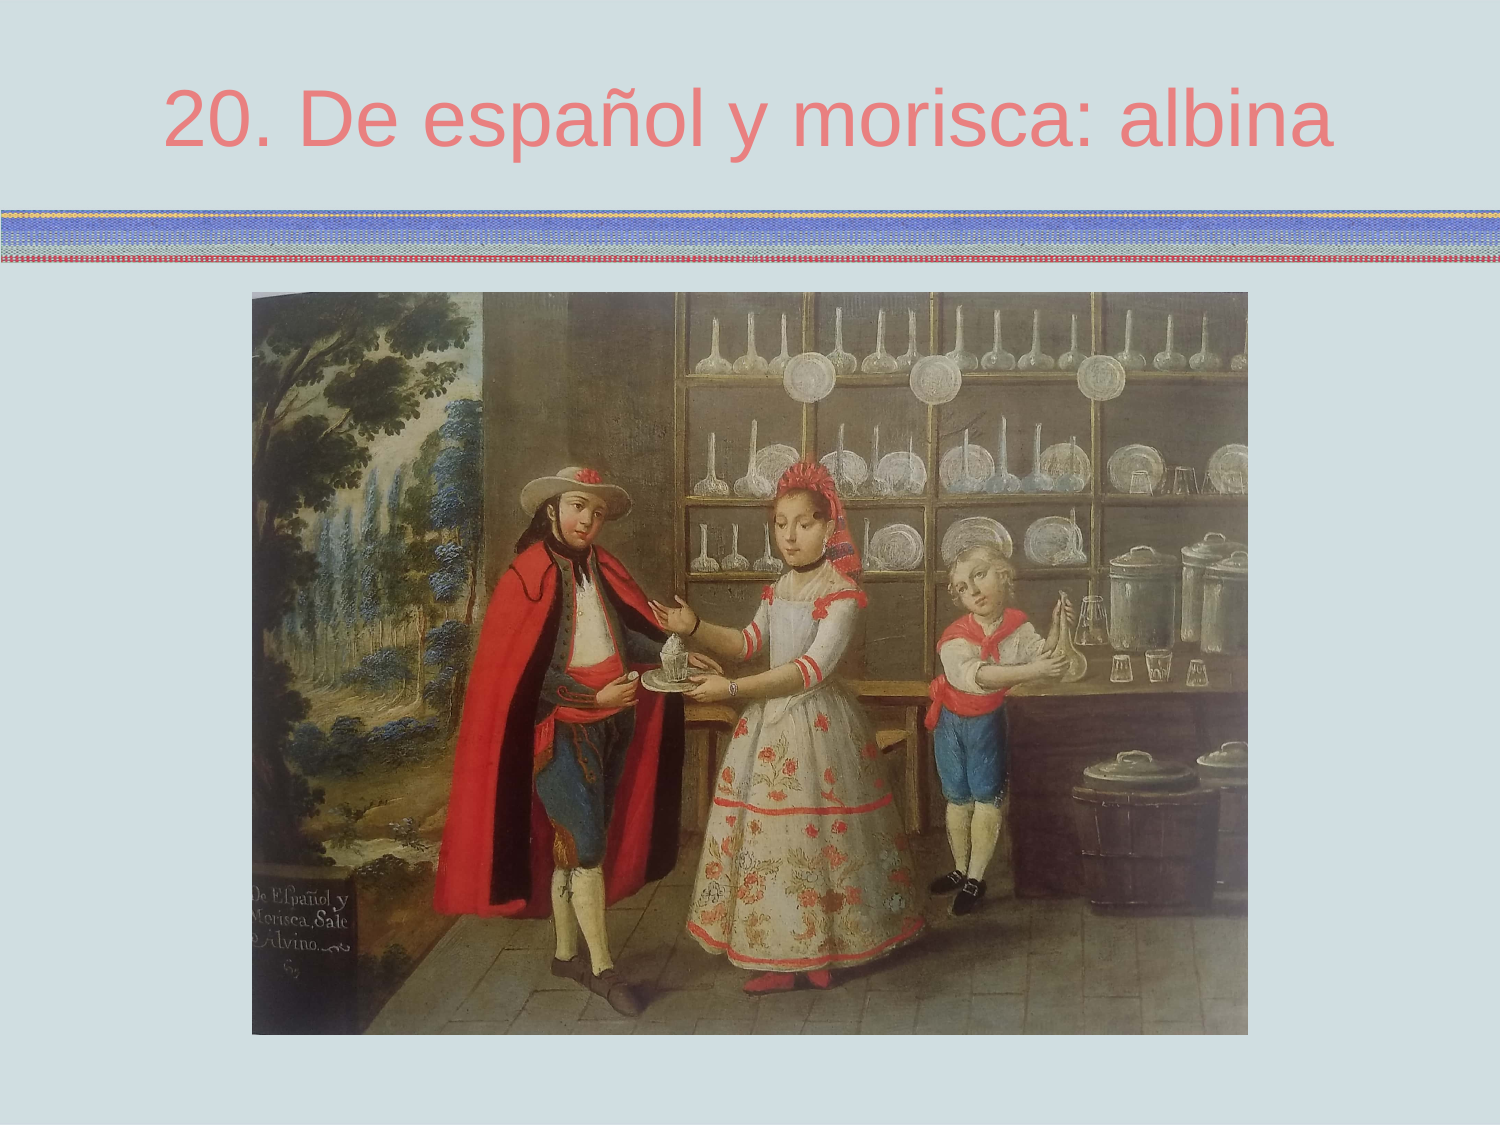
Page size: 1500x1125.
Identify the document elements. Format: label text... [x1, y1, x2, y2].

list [252, 292, 1248, 1036]
title 20. De español y morisca: albina [75, 20, 1425, 209]
picture [0, 0, 1500, 1125]
